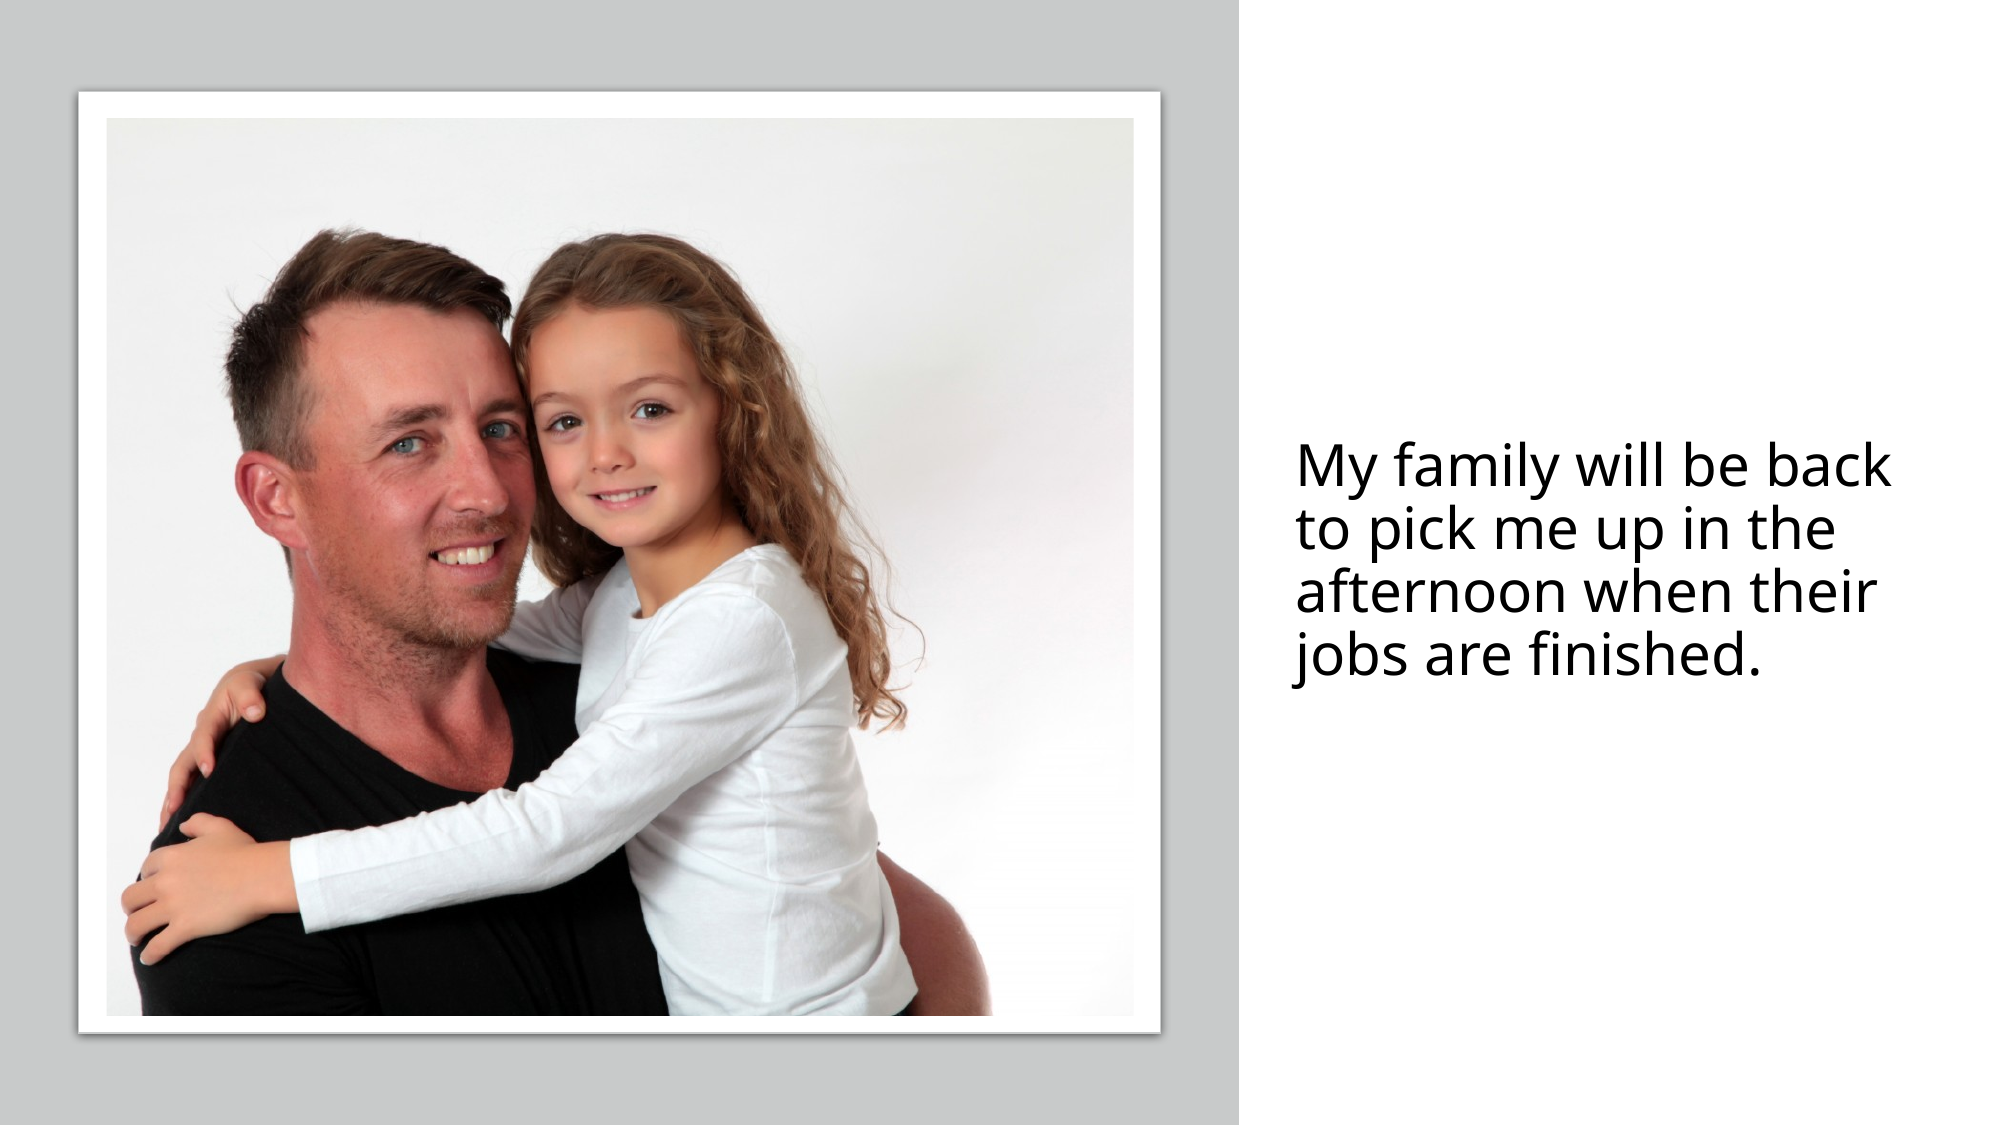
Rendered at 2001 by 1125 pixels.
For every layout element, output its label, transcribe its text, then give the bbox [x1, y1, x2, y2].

list My family will be back to pick me up in the afternoon when their jobs are finished. [1280, 0, 1934, 1125]
picture [106, 118, 1134, 1017]
text_box [0, 0, 1240, 1125]
text_box [78, 91, 1161, 1034]
